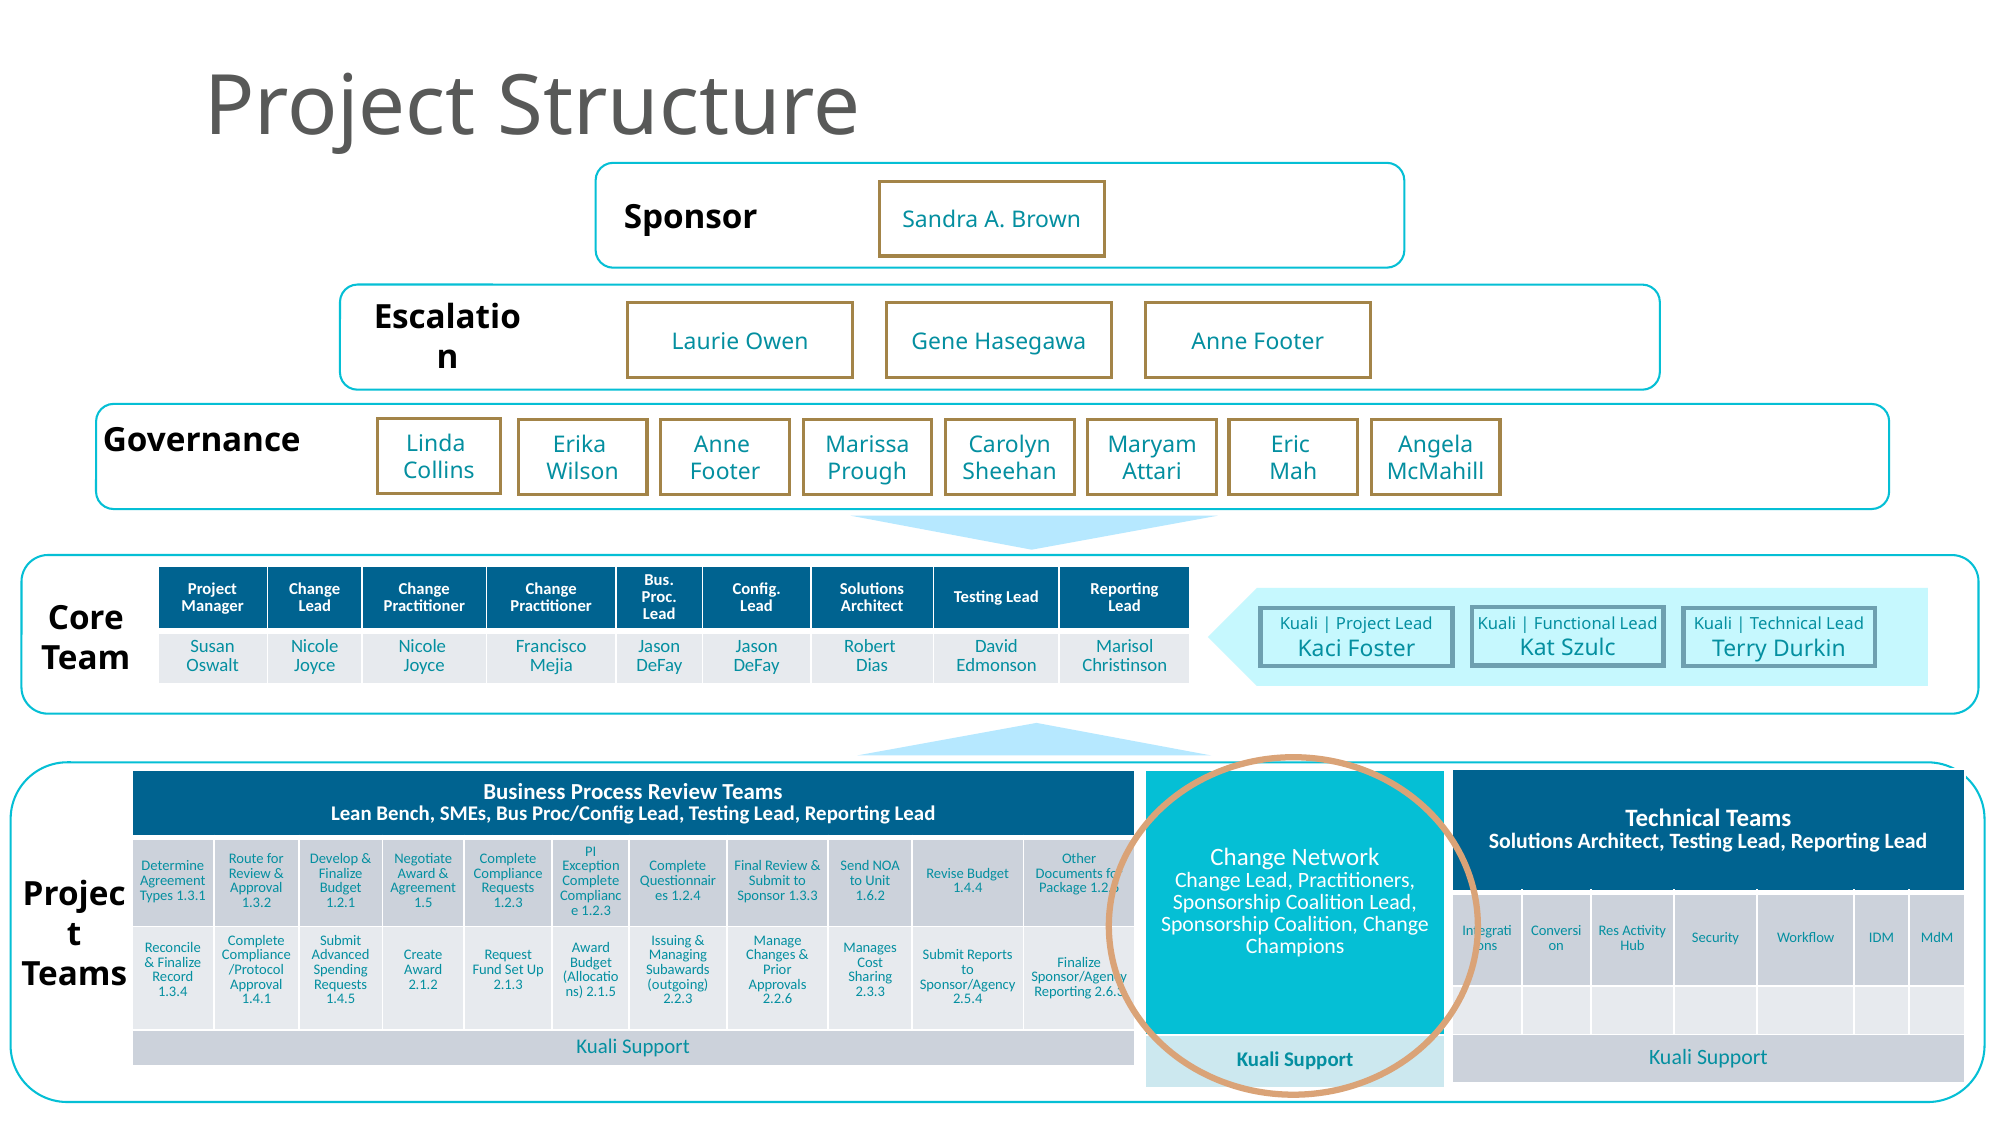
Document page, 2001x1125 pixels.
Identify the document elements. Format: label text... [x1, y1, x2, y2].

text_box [21, 555, 1979, 714]
text_box [850, 514, 1218, 551]
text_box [339, 284, 1660, 390]
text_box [595, 162, 1405, 268]
title Project Structure [189, 40, 2000, 174]
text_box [0, 762, 1985, 1103]
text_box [79, 394, 1890, 510]
text_box [857, 721, 1212, 757]
text_box [1245, 756, 1342, 762]
